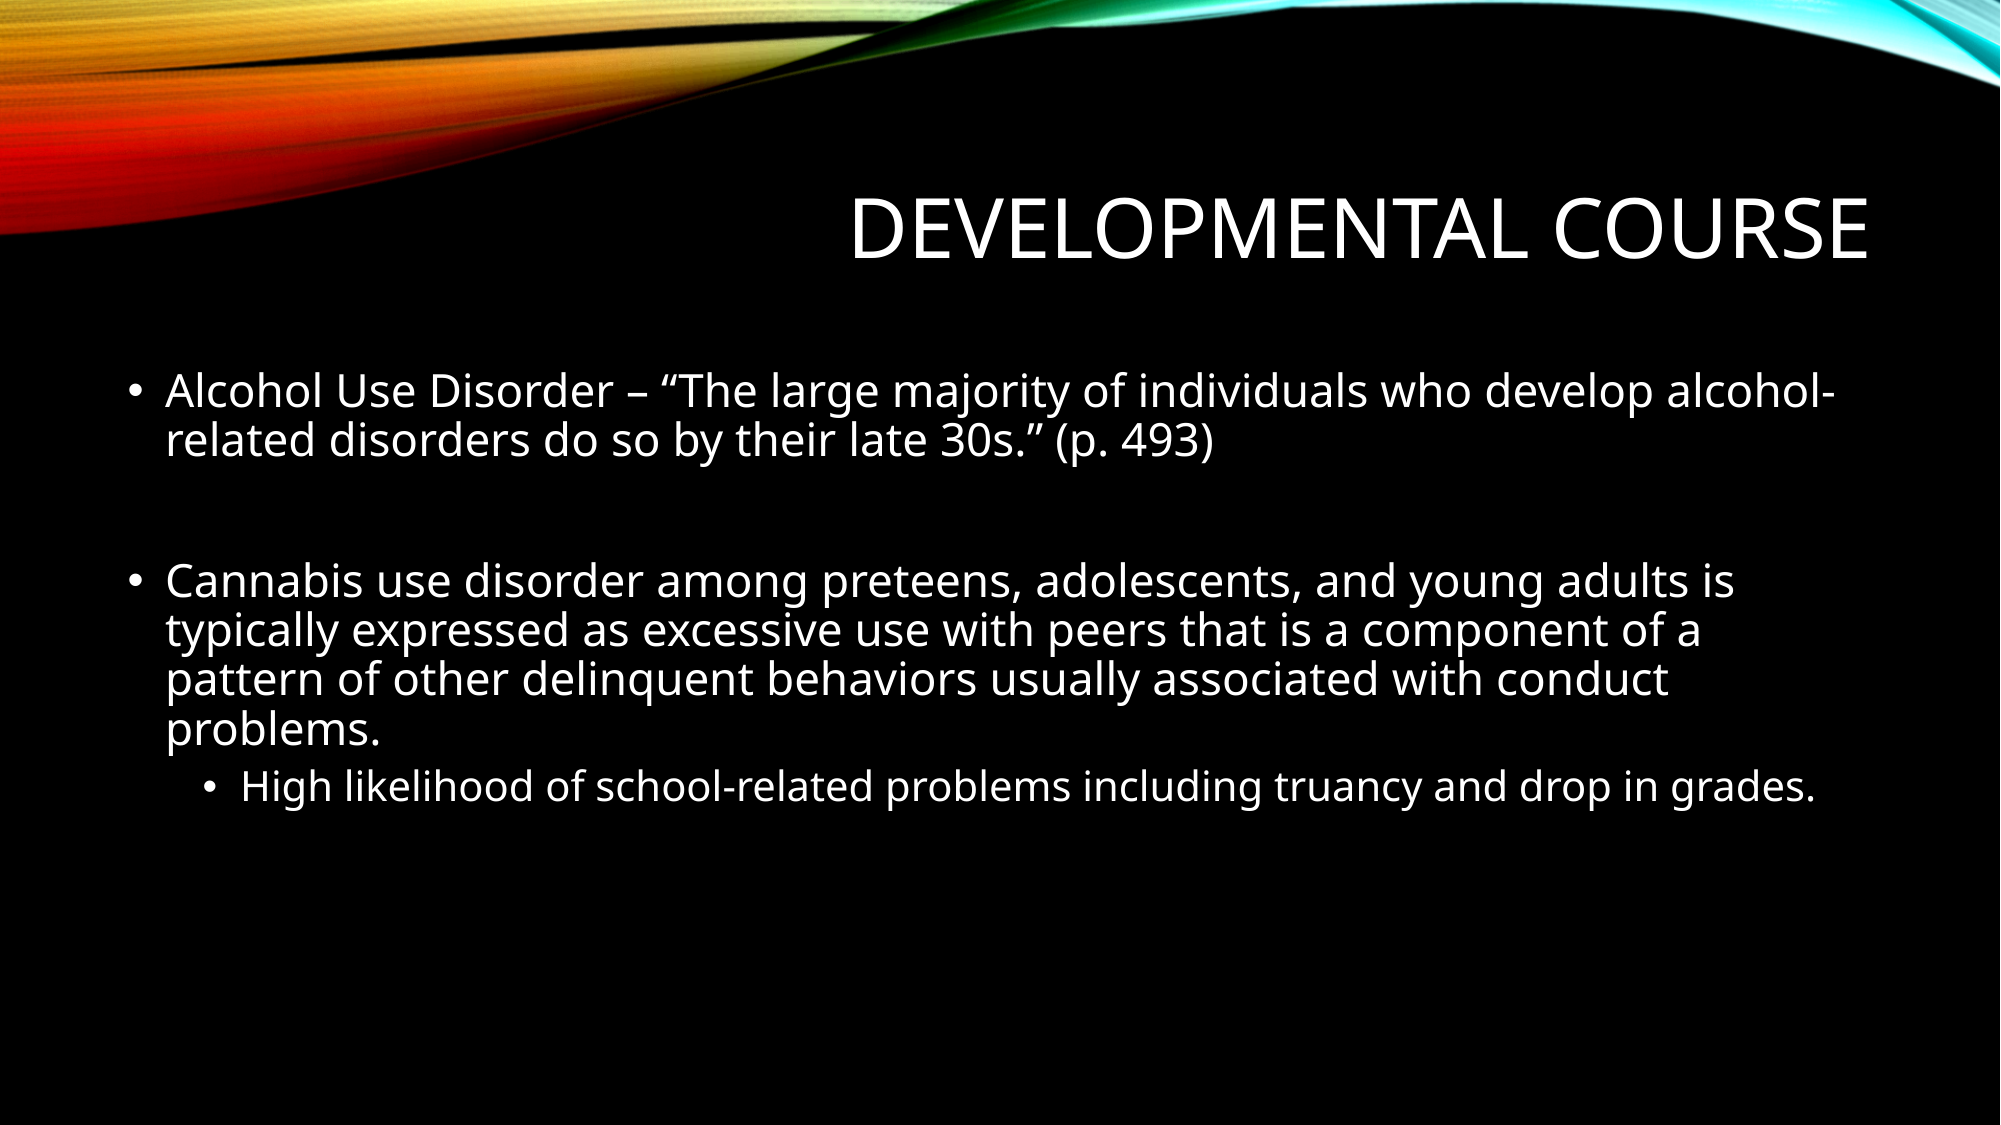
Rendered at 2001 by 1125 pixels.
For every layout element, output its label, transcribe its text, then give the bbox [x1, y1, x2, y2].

title Developmental course [474, 125, 1888, 338]
list Alcohol Use Disorder – “The large majority of individuals who develop alcohol-related disorders do so by their late 30s.” (p. 493) Cannabis use disorder among preteens, adolescents, and young adults is typically expressed as excessive use with peers that is a component of a pattern of other delinquent behaviors usually associated with conduct problems. High likelihood of school-related problems including truancy and drop in grades. [112, 360, 1888, 1021]
picture [0, 0, 2000, 237]
